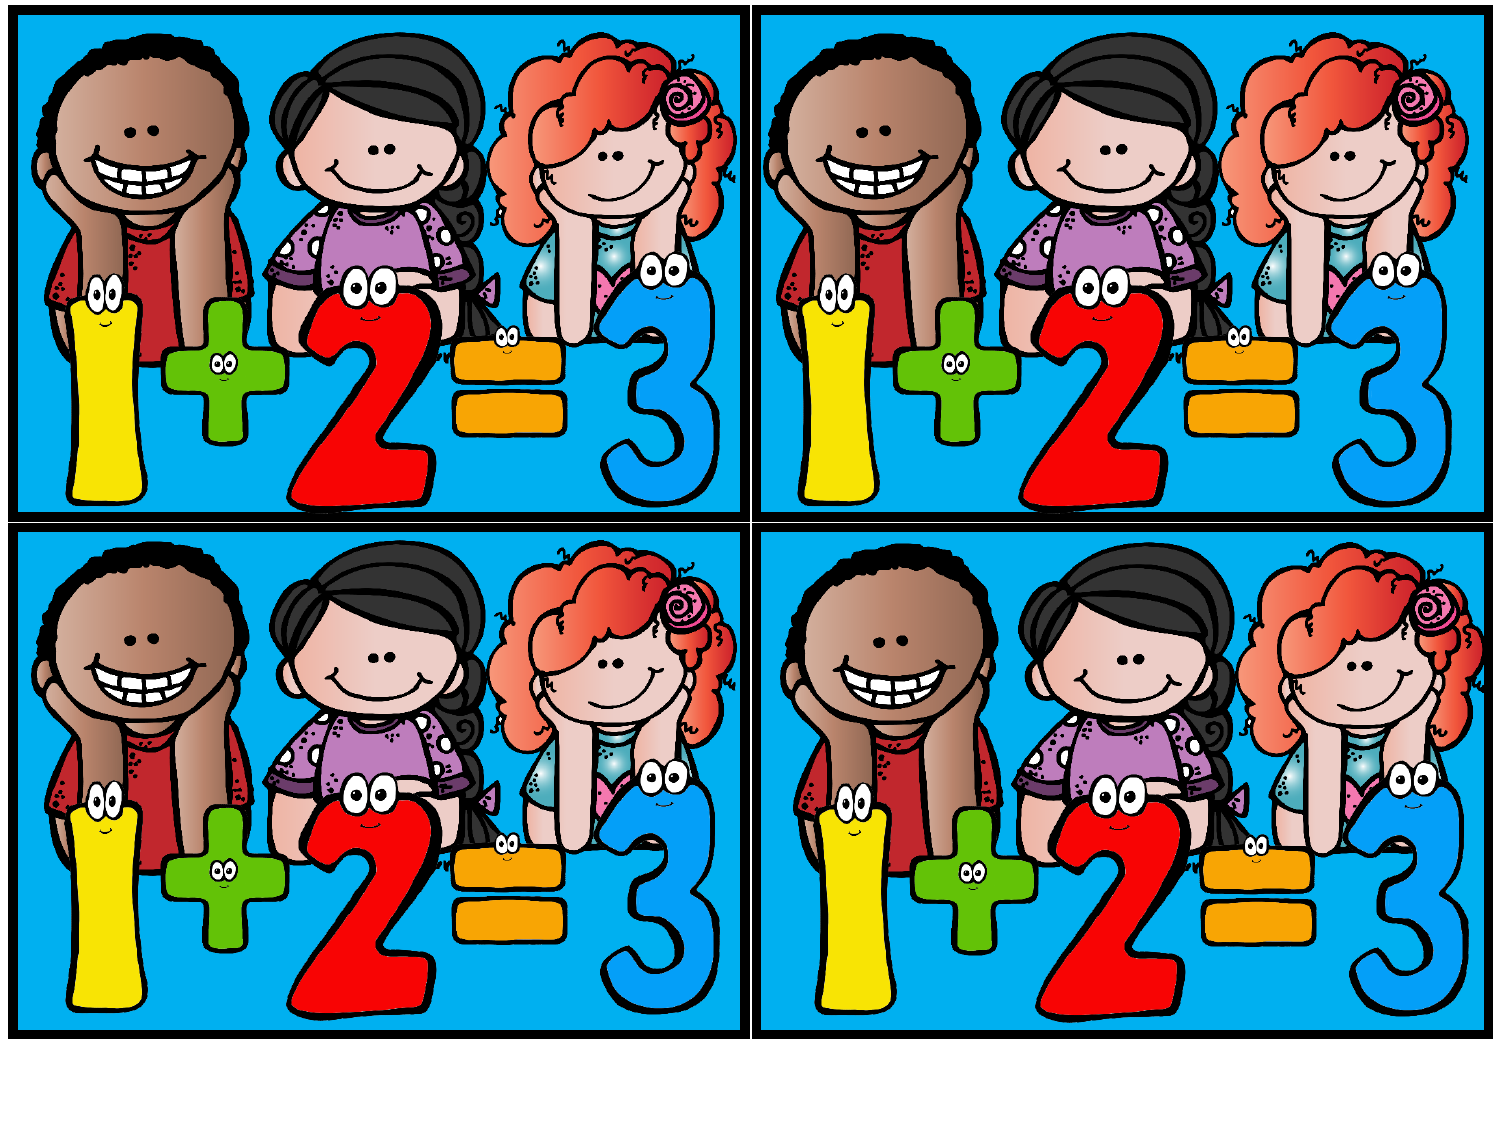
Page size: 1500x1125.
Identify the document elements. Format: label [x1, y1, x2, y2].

text_box [12, 526, 746, 1035]
picture [1185, 390, 1299, 437]
picture [453, 897, 567, 944]
picture [32, 541, 736, 1020]
picture [32, 33, 736, 514]
picture [781, 541, 1489, 1022]
picture [1202, 899, 1316, 946]
picture [453, 390, 567, 437]
picture [764, 33, 1468, 514]
text_box [12, 9, 746, 518]
text_box [755, 9, 1489, 518]
text_box [755, 526, 1489, 1035]
